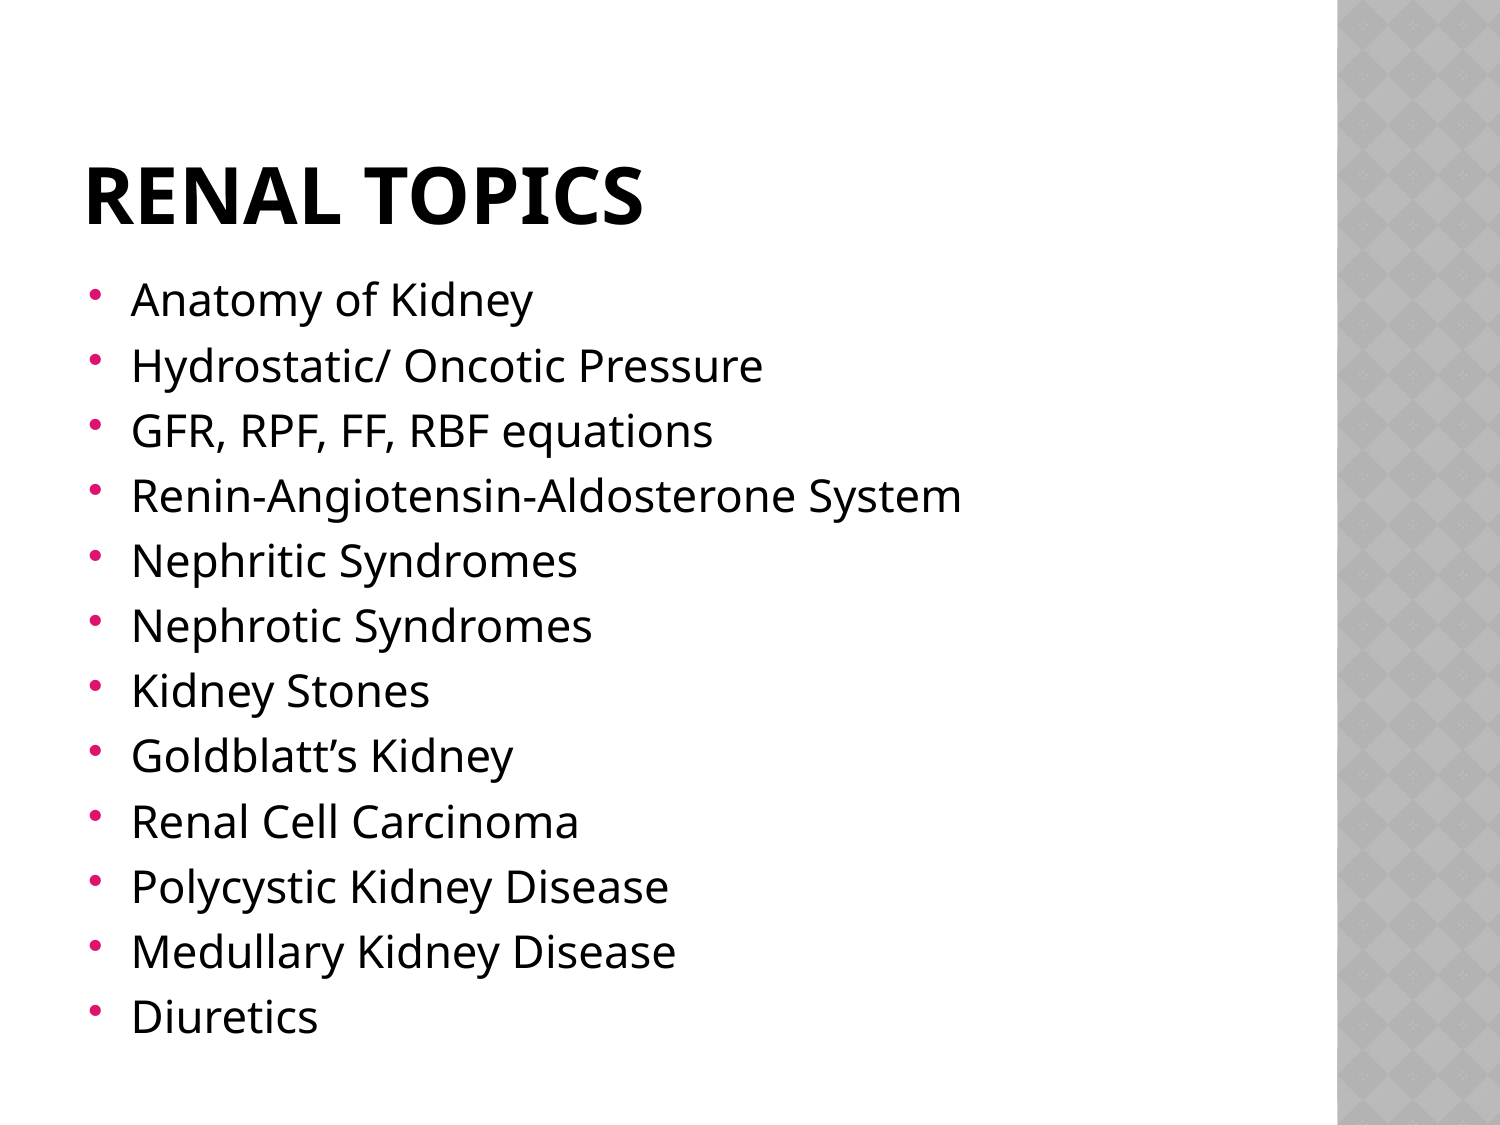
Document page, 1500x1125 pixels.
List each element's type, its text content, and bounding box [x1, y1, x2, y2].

title Renal topics [75, 52, 1263, 240]
list Anatomy of Kidney Hydrostatic/ Oncotic Pressure GFR, RPF, FF, RBF equations Renin-Angiotensin-Aldosterone System Nephritic Syndromes Nephrotic Syndromes Kidney Stones Goldblatt’s Kidney Renal Cell Carcinoma Polycystic Kidney Disease Medullary Kidney Disease Diuretics [75, 264, 1263, 1059]
